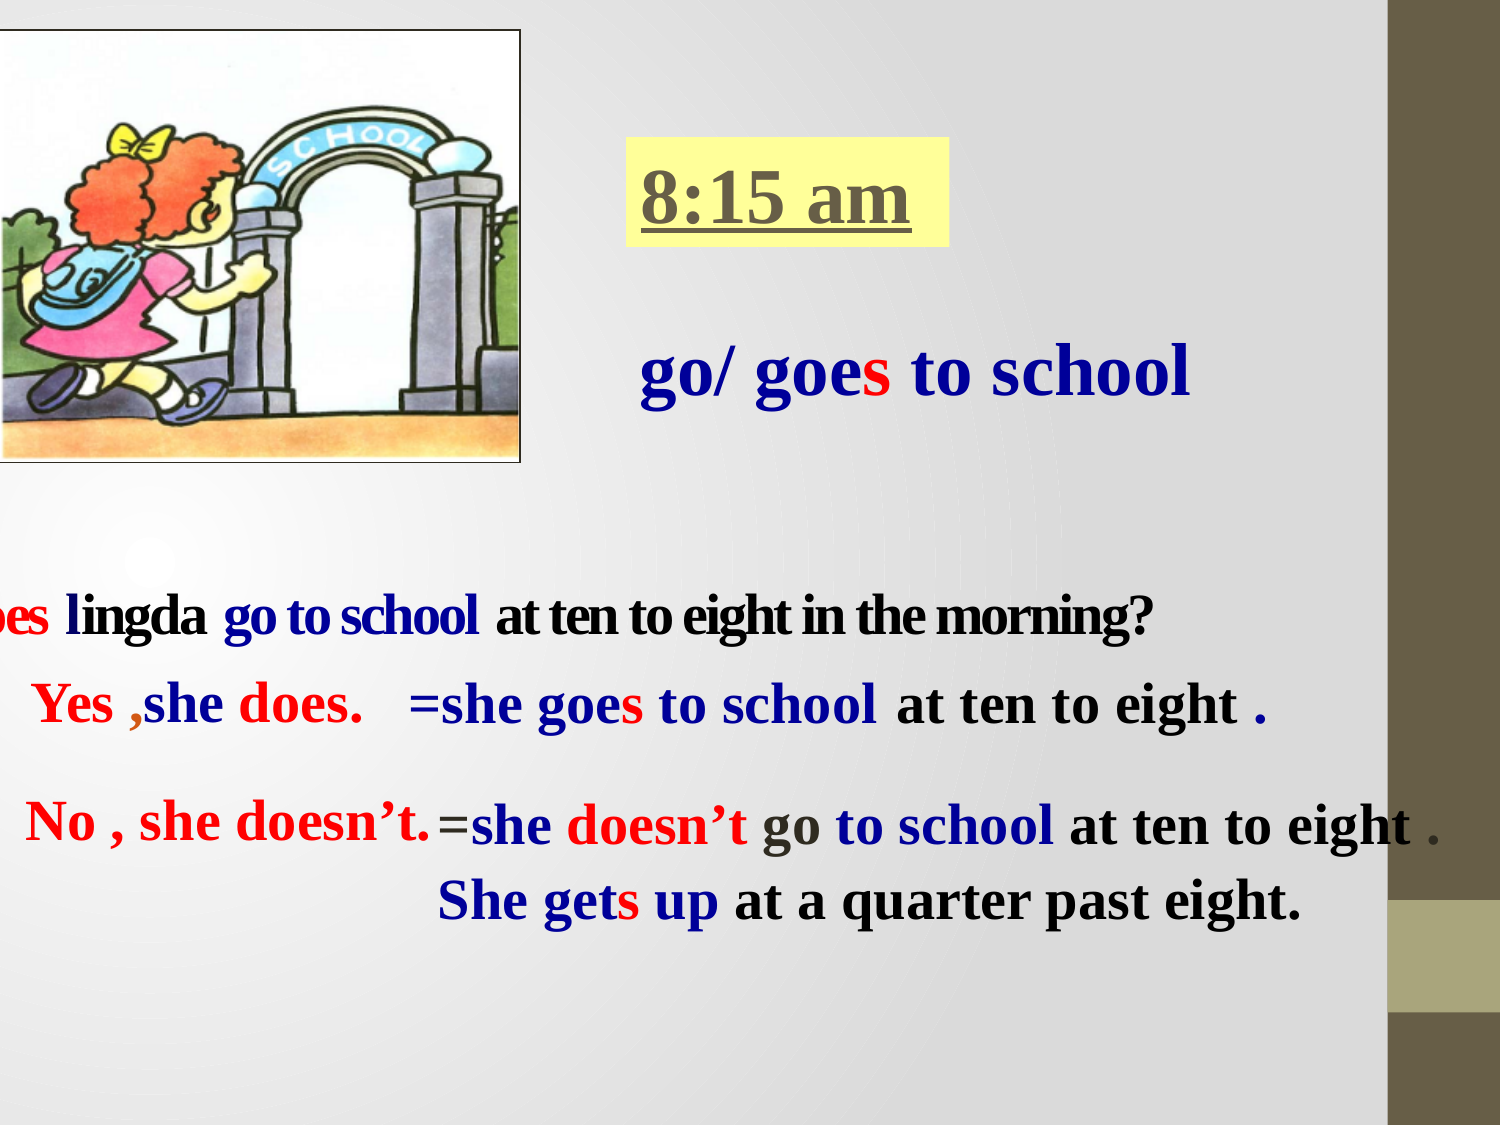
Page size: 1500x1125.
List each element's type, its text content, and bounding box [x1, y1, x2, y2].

text_box Does lingda go to school at ten to eight in the morning? [0, 574, 1311, 657]
title 7:50 am [612, 112, 975, 230]
text_box No , she doesn’t. [10, 774, 447, 860]
picture [0, 30, 520, 463]
text_box =she goes to school at ten to eight . [393, 651, 1283, 748]
text_box go/ goes to school [624, 312, 1317, 418]
text_box [624, 592, 955, 651]
text_box =she doesn’t go to school at ten to eight . She gets up at a quarter past eight. [423, 786, 1456, 940]
text_box Yes ,she does. [15, 657, 379, 742]
text_box 8:15 am [626, 137, 950, 247]
